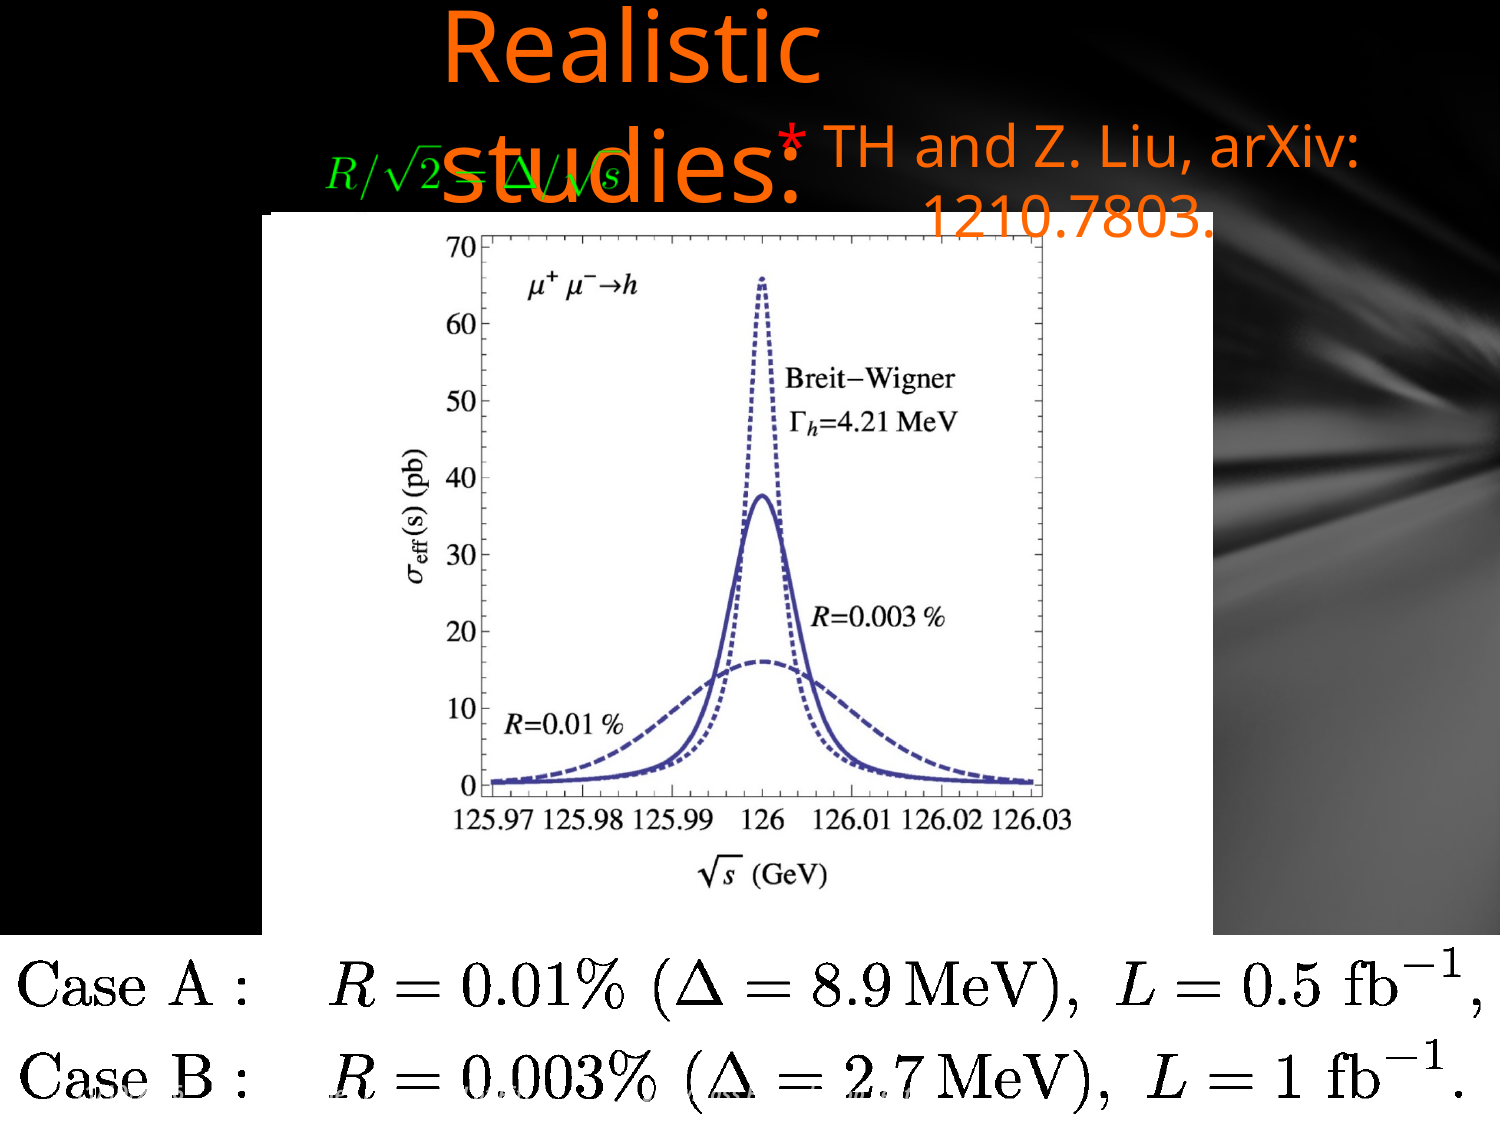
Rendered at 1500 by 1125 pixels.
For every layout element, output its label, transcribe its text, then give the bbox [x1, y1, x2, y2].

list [262, 215, 1213, 935]
text_box * TH and Z. Liu, arXiv: 1210.7803. [649, 101, 1488, 257]
text_box Realistic studies: [425, 0, 1225, 212]
picture [0, 935, 1500, 1125]
picture [324, 144, 624, 201]
